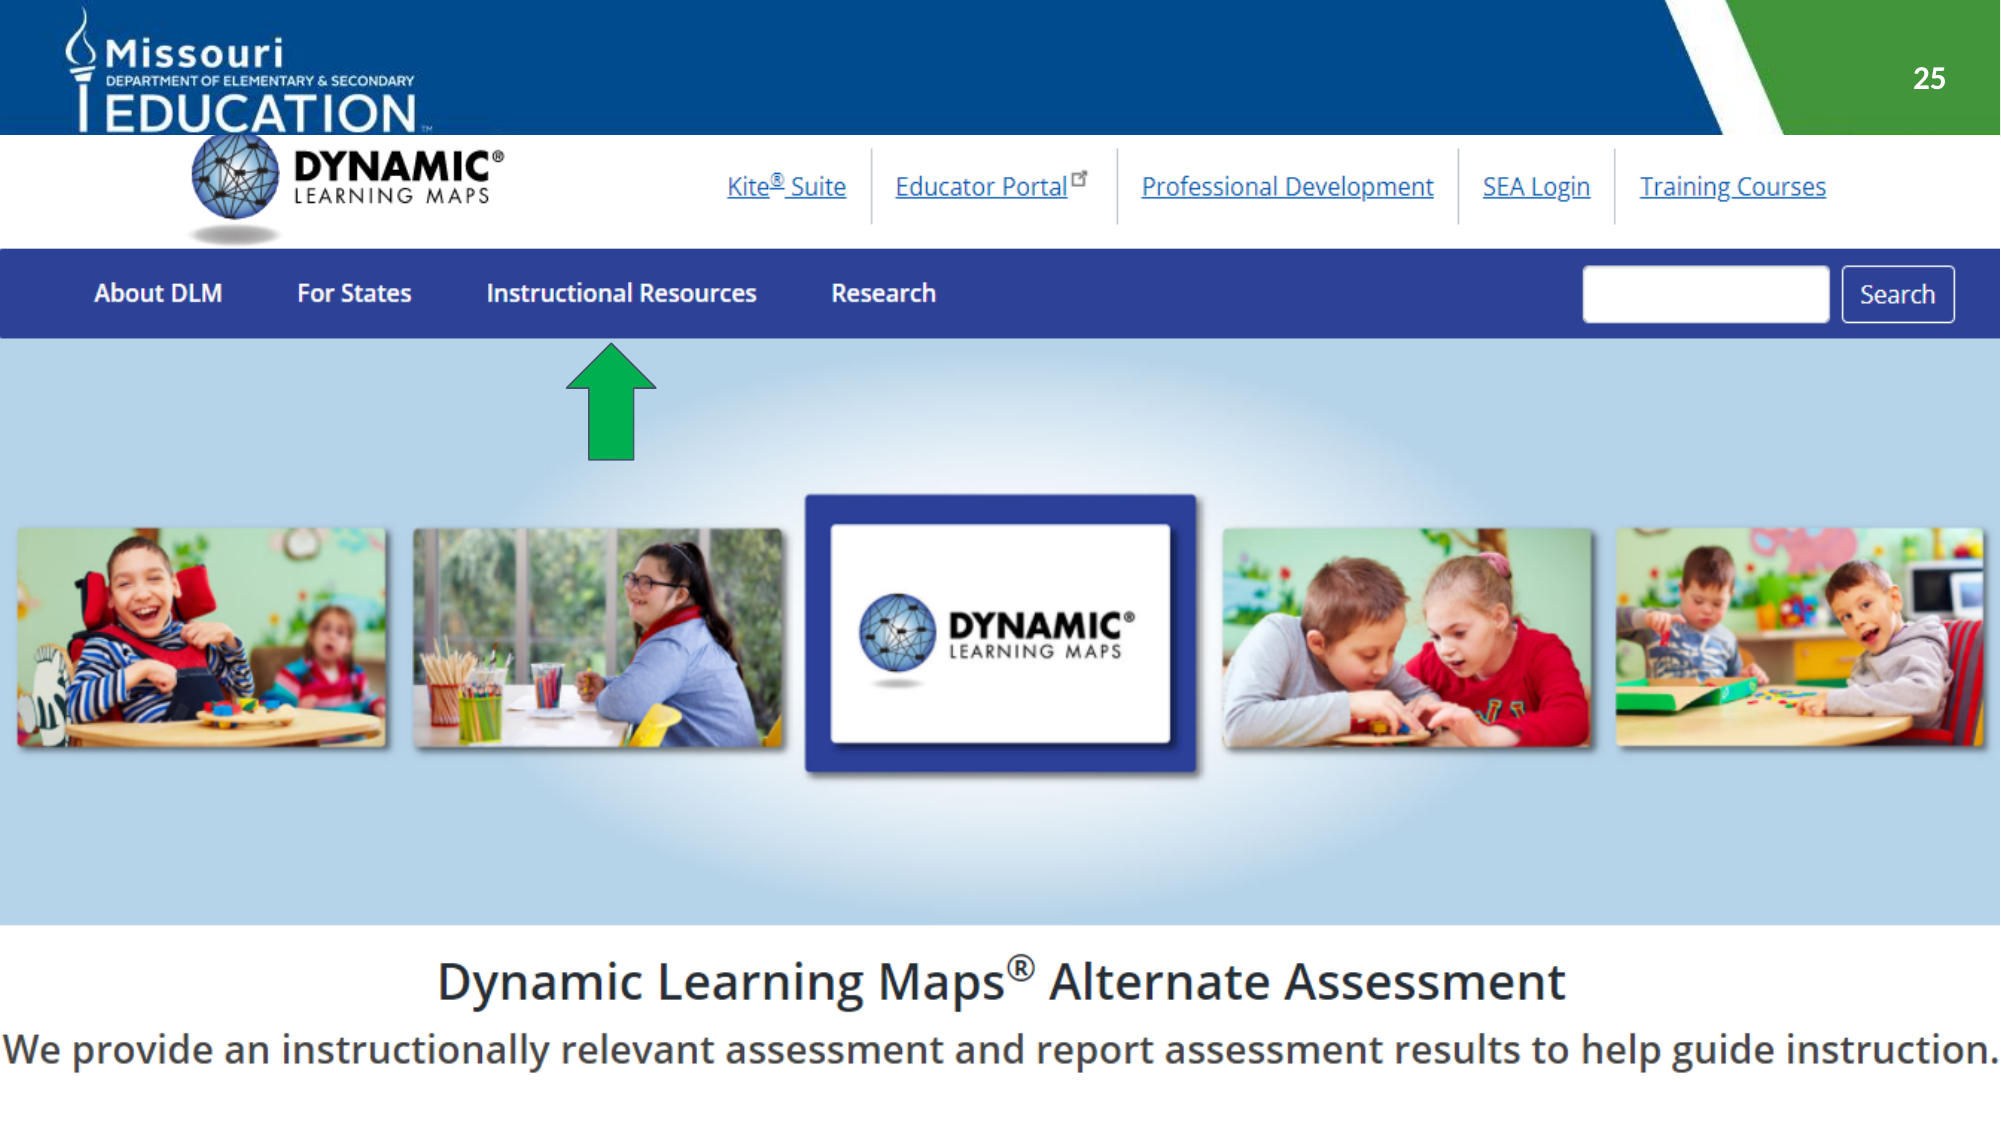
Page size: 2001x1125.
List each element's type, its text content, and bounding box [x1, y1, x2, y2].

slide_number 25 [1800, 45, 1967, 106]
picture [0, 0, 2001, 1125]
